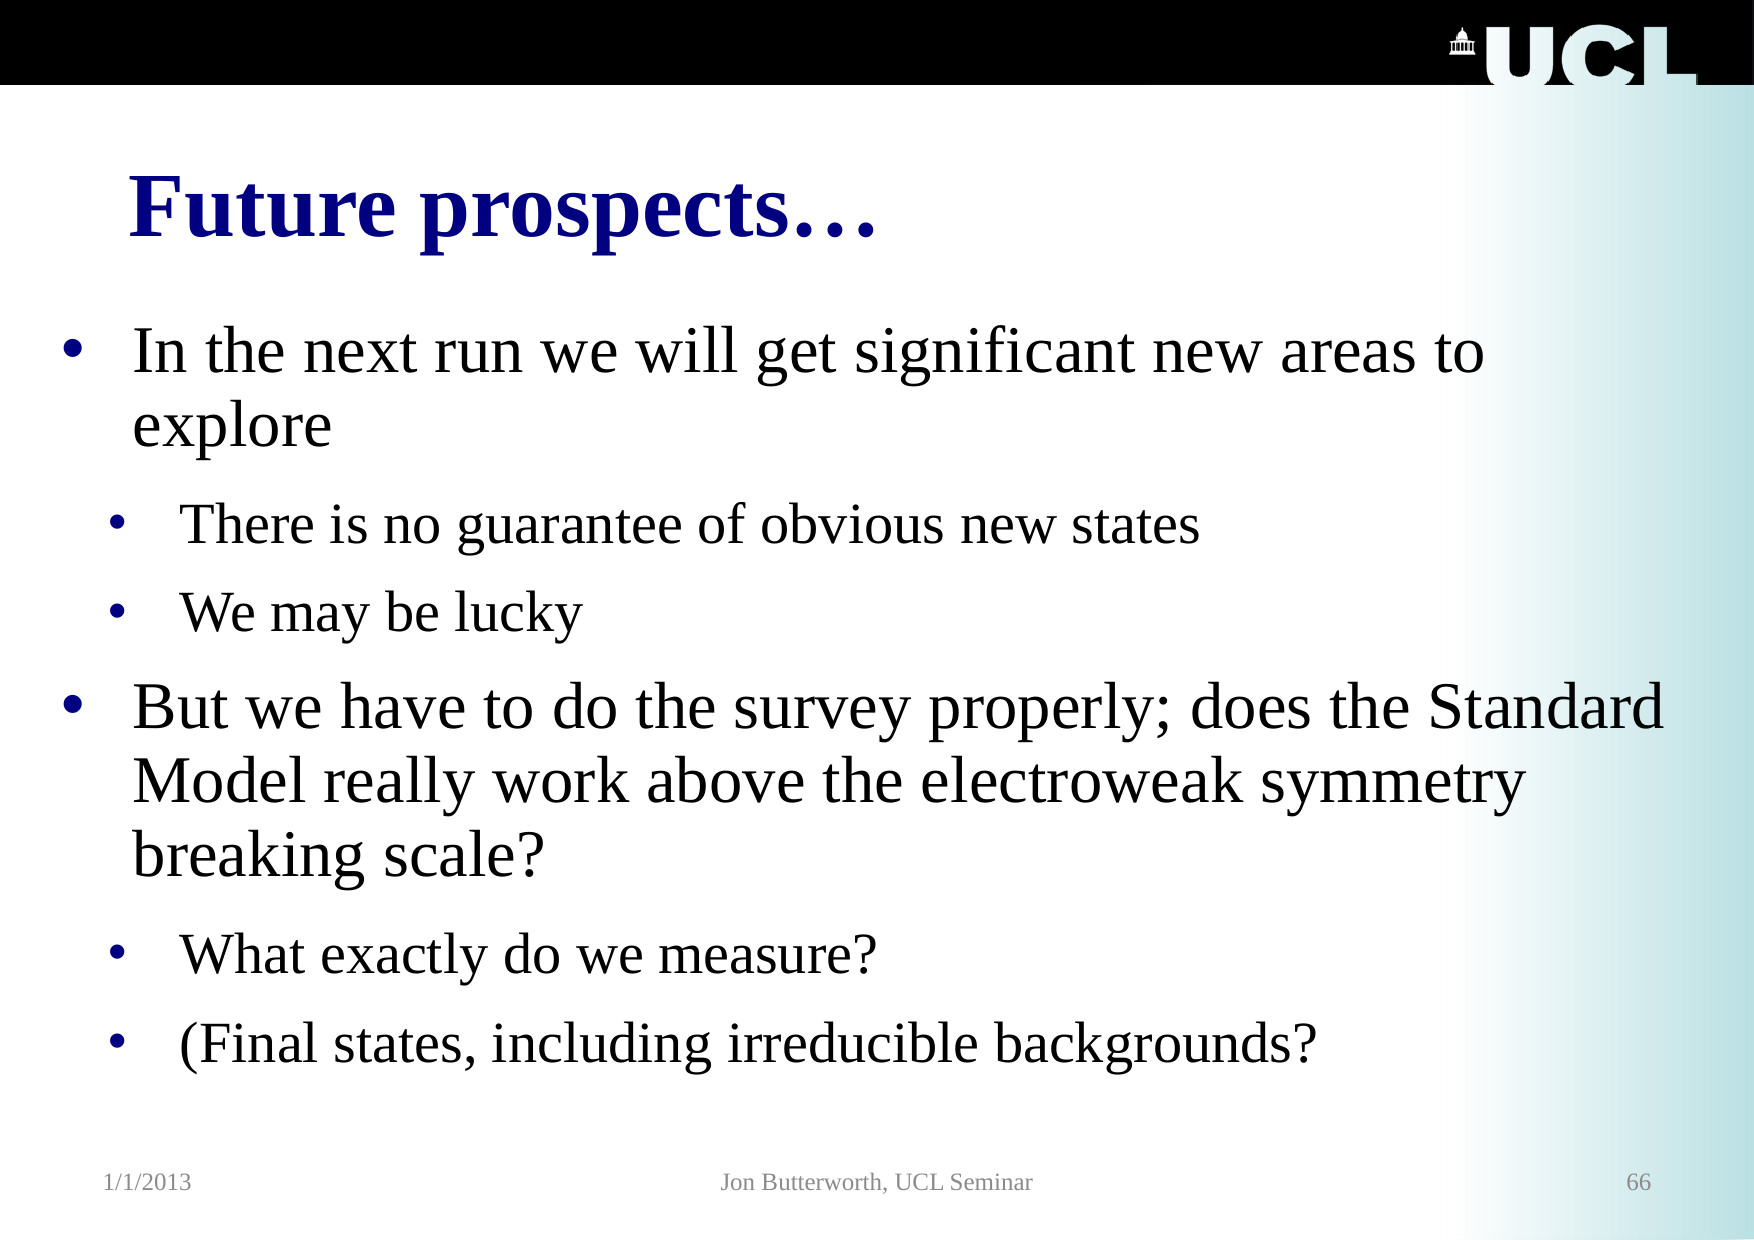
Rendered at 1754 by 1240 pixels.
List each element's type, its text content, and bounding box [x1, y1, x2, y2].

picture [0, 0, 1754, 85]
list In the next run we will get significant new areas to explore There is no guarantee of obvious new states We may be lucky But we have to do the survey properly; does the Standard Model really work above the electroweak symmetry breaking scale? What exactly do we measure? (Final states, including irreducible backgrounds? [49, 312, 1705, 1047]
title Future prospects… [128, 102, 1627, 310]
slide_number 66 [1257, 1148, 1667, 1215]
footer Jon Butterworth, UCL Seminar [599, 1148, 1155, 1215]
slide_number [87, 1148, 497, 1215]
